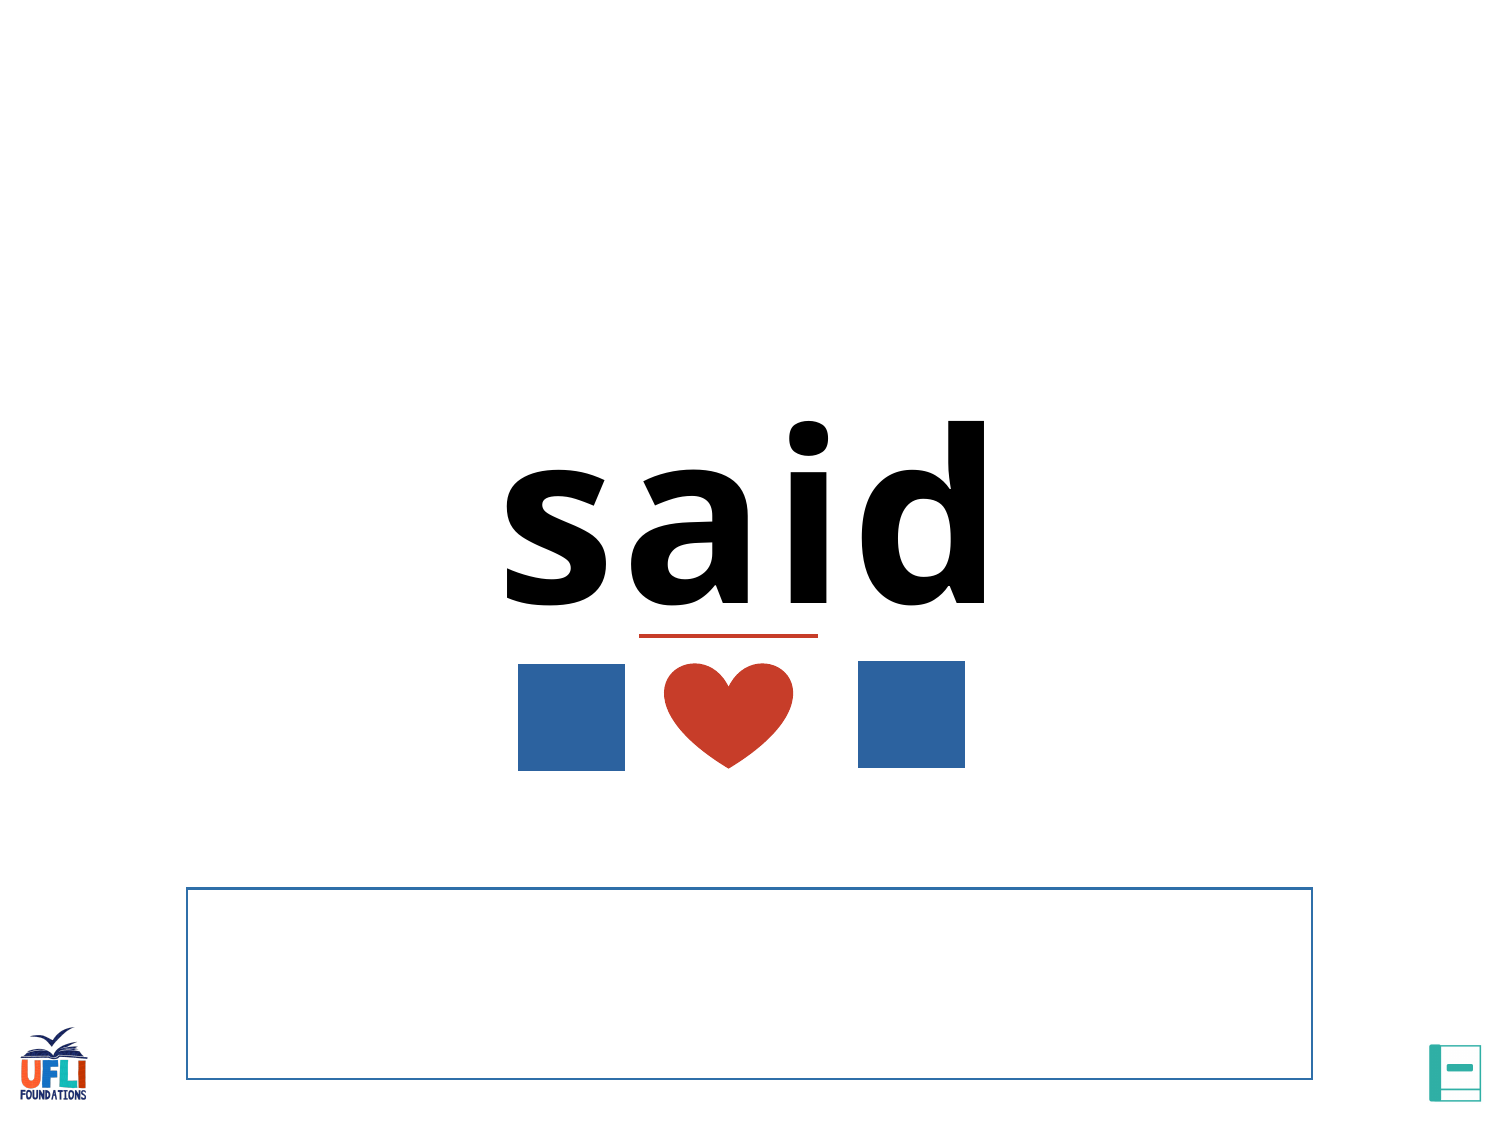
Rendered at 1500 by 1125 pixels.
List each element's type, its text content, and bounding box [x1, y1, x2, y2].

text_box [663, 663, 794, 769]
text_box [858, 661, 965, 768]
text_box [518, 664, 625, 771]
text_box said [0, 356, 1500, 660]
text_box [186, 887, 1313, 1080]
picture [16, 1027, 90, 1103]
picture [1427, 1043, 1484, 1104]
